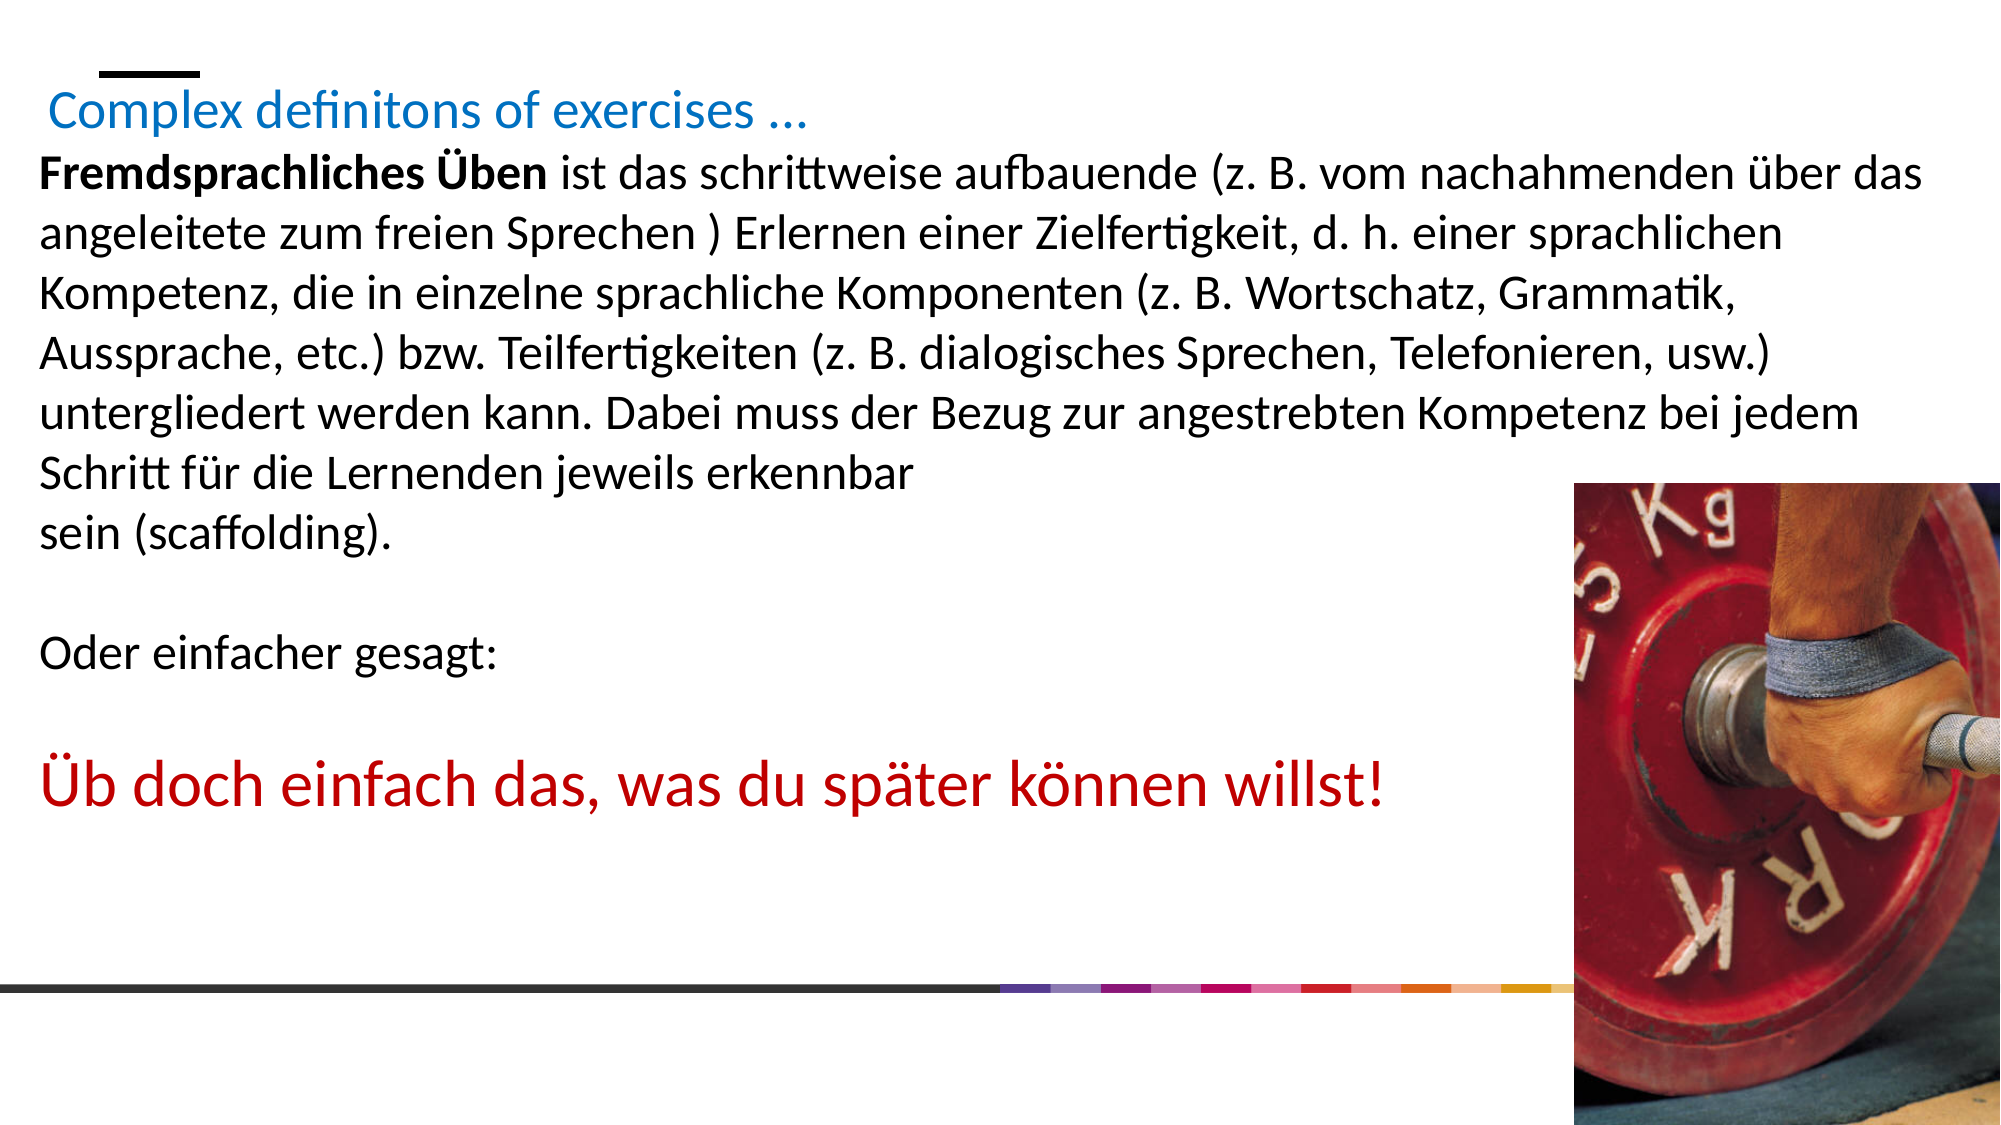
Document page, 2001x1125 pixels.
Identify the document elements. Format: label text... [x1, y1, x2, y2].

text_box Complex definitons of exercises ... [48, 72, 1687, 132]
picture [1000, 483, 2001, 1125]
text_box Fremdsprachliches Üben ist das schrittweise aufbauende (z. B. vom nachahmenden über das angeleitete zum freien Sprechen ) Erlernen einer Zielfertigkeit, d. h. einer sprachlichen Kompetenz, die in einzelne sprachliche Komponenten (z. B. Wortschatz, Grammatik, Aussprache, etc.) bzw. Teilfertigkeiten (z. B. dialogisches Sprechen, Telefonieren, usw.) untergliedert werden kann. Dabei muss der Bezug zur angestrebten Kompetenz bei jedem Schritt für die Lernenden jeweils erkennbar sein (scaffolding). Oder einfacher gesagt: Üb doch einfach das, was du später können willst! [24, 132, 1952, 887]
